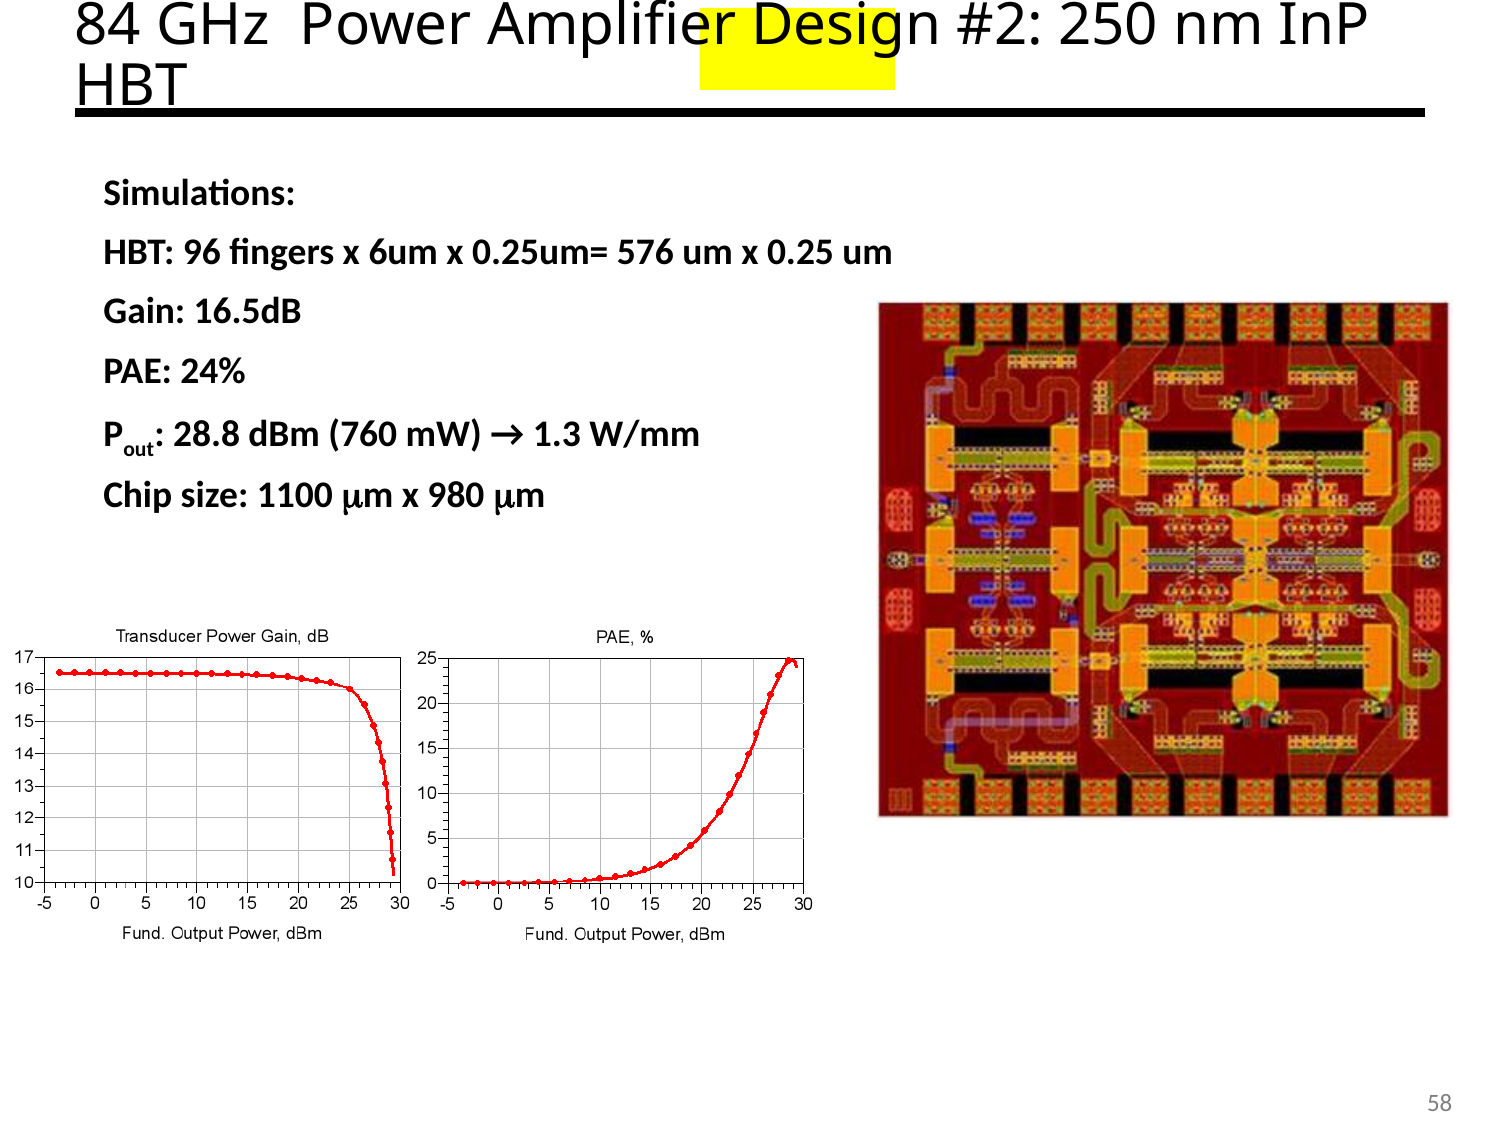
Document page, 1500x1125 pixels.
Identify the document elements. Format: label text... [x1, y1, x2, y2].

picture [11, 623, 817, 946]
text_box 58 [1412, 1082, 1500, 1125]
text_box Simulations: HBT: 96 fingers x 6um x 0.25um= 576 um x 0.25 um Gain: 16.5dB PAE: 24% Pout: 28.8 dBm (760 mW) → 1.3 W/mm Chip size: 1100 mm x 980 mm [88, 165, 933, 582]
text_box [699, 7, 895, 23]
title 84 GHz Power Amplifier Design #2: 250 nm InP HBT [74, 23, 1475, 90]
picture [875, 299, 1454, 821]
